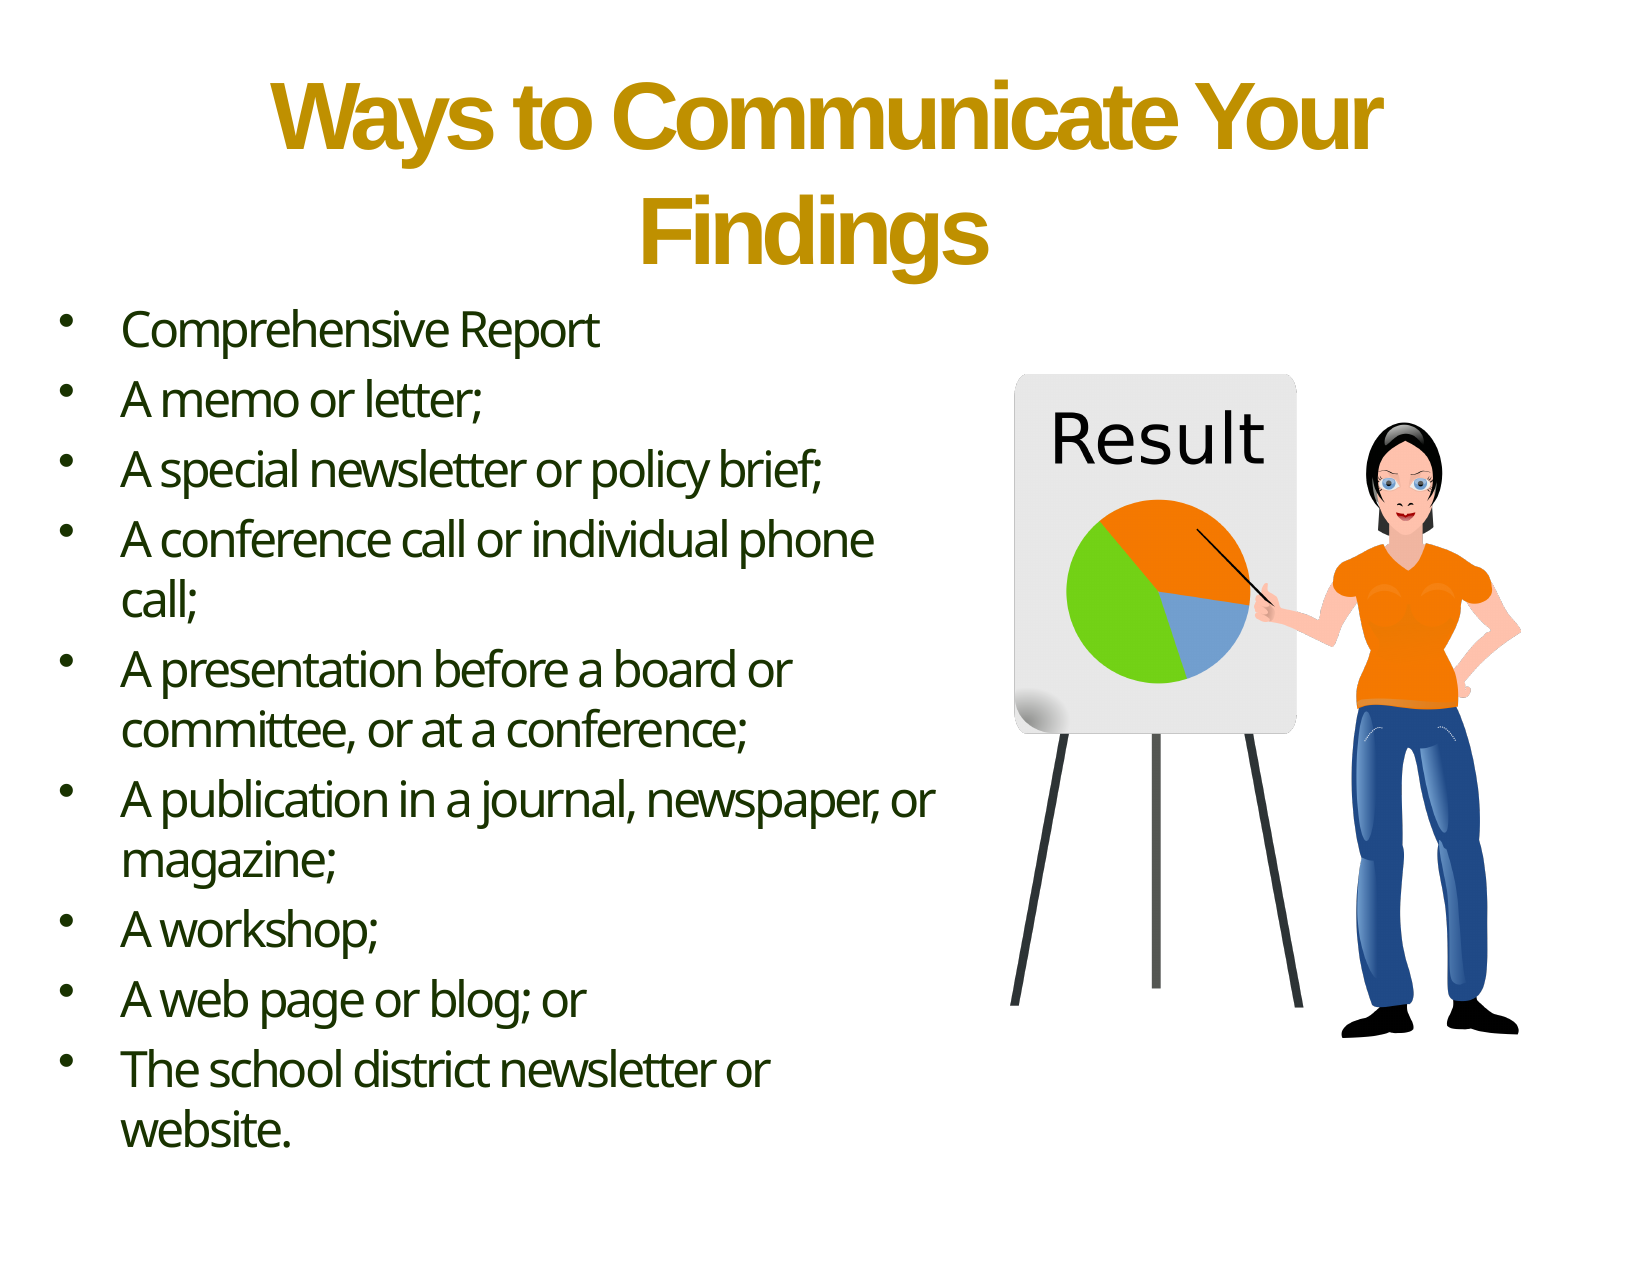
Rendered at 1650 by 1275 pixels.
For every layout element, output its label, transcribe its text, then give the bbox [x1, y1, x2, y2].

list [1010, 374, 1521, 1038]
title Ways to Communicate Your Findings [187, 75, 1463, 263]
list Comprehensive Report A memo or letter; A special newsletter or policy brief; A conference call or individual phone call; A presentation before a board or committee, or at a conference; A publication in a journal, newspaper, or magazine; A workshop; A web page or blog; or The school district newsletter or website. [43, 289, 966, 1090]
